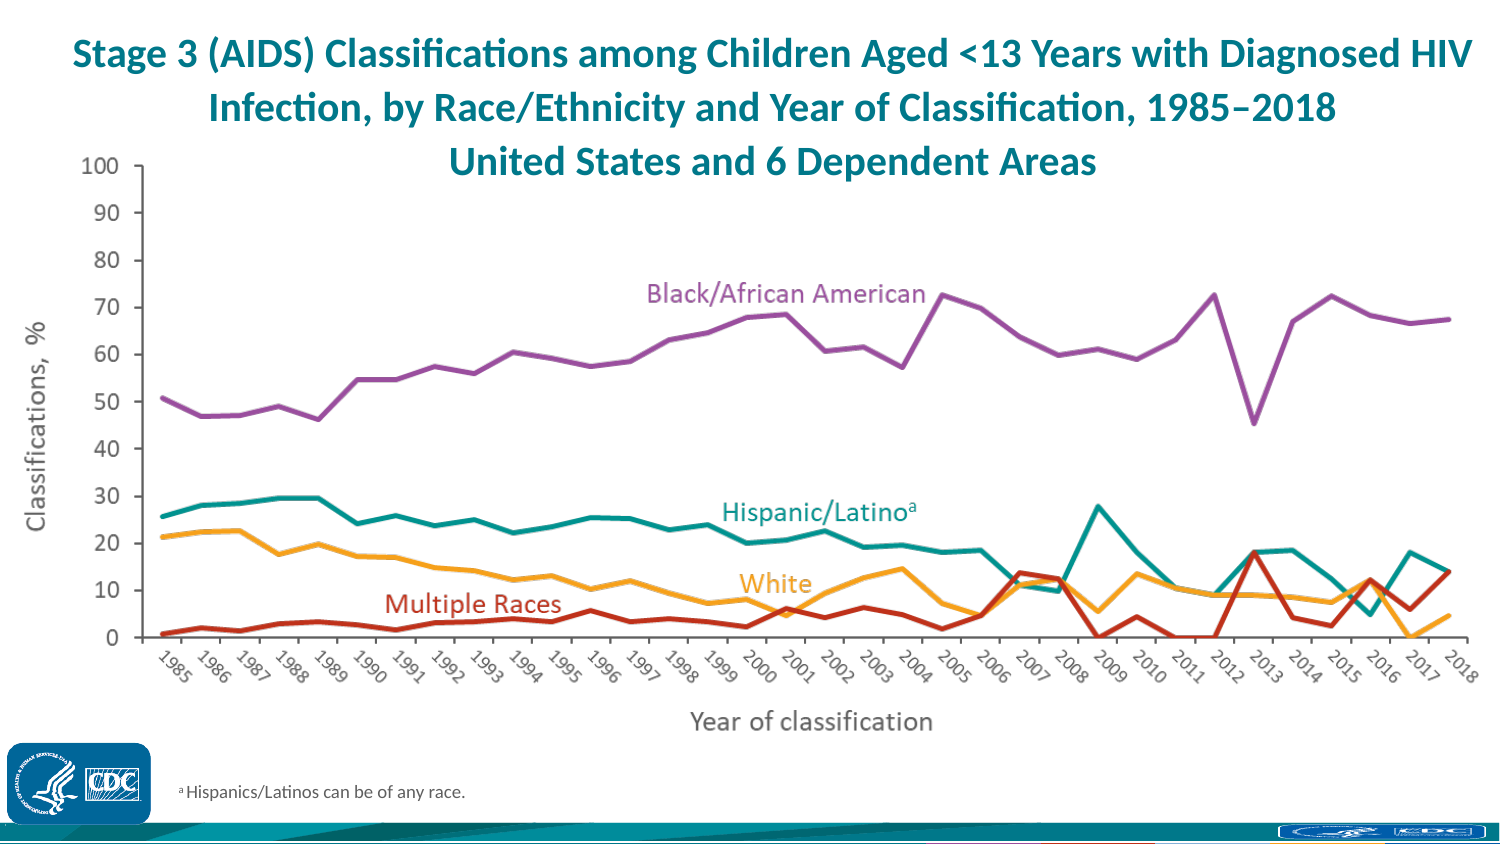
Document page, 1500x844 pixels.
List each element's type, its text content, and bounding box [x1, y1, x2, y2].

picture [5, 132, 1494, 826]
list a Hispanics/Latinos can be of any race. [163, 776, 1292, 844]
text_box Stage 3 (AIDS) Classifications among Children Aged <13 Years with Diagnosed HIV Infection, by Race/Ethnicity and Year of Classification, 1985–2018 United States and 6 Dependent Areas [23, 104, 1500, 246]
